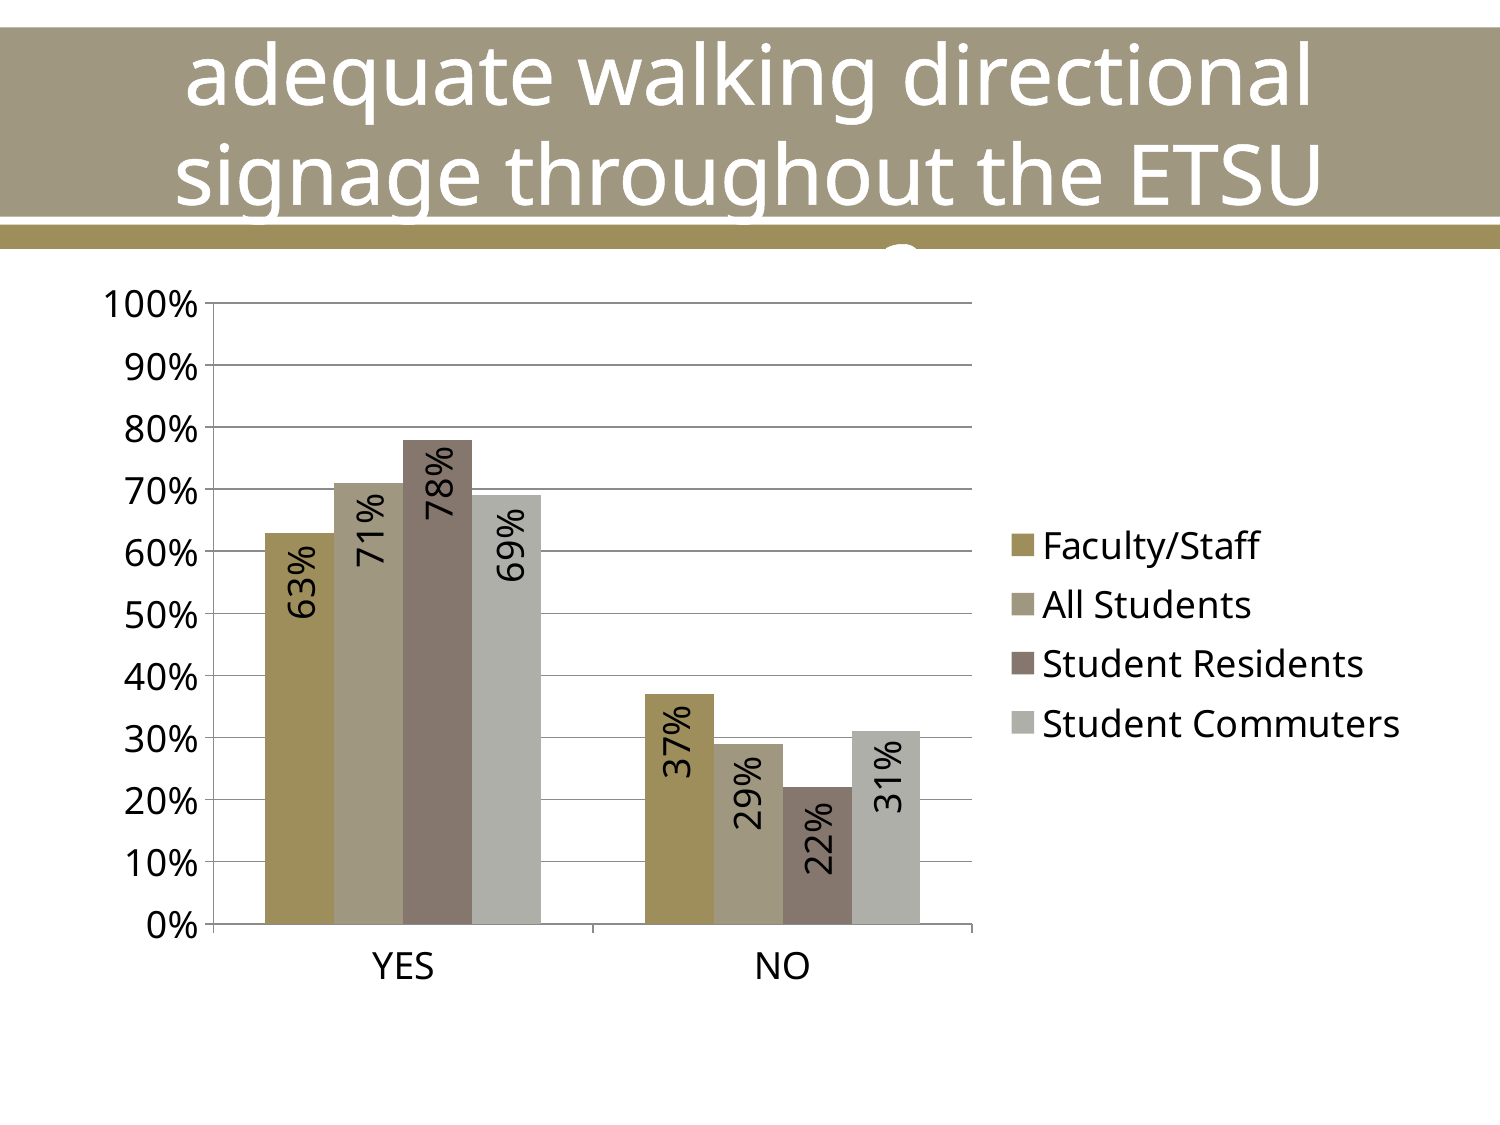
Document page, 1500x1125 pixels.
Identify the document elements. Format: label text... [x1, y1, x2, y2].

title Do you feel that there is adequate walking directional signage throughout the ETSU campus? [75, 29, 1425, 213]
chart [74, 262, 1426, 1006]
